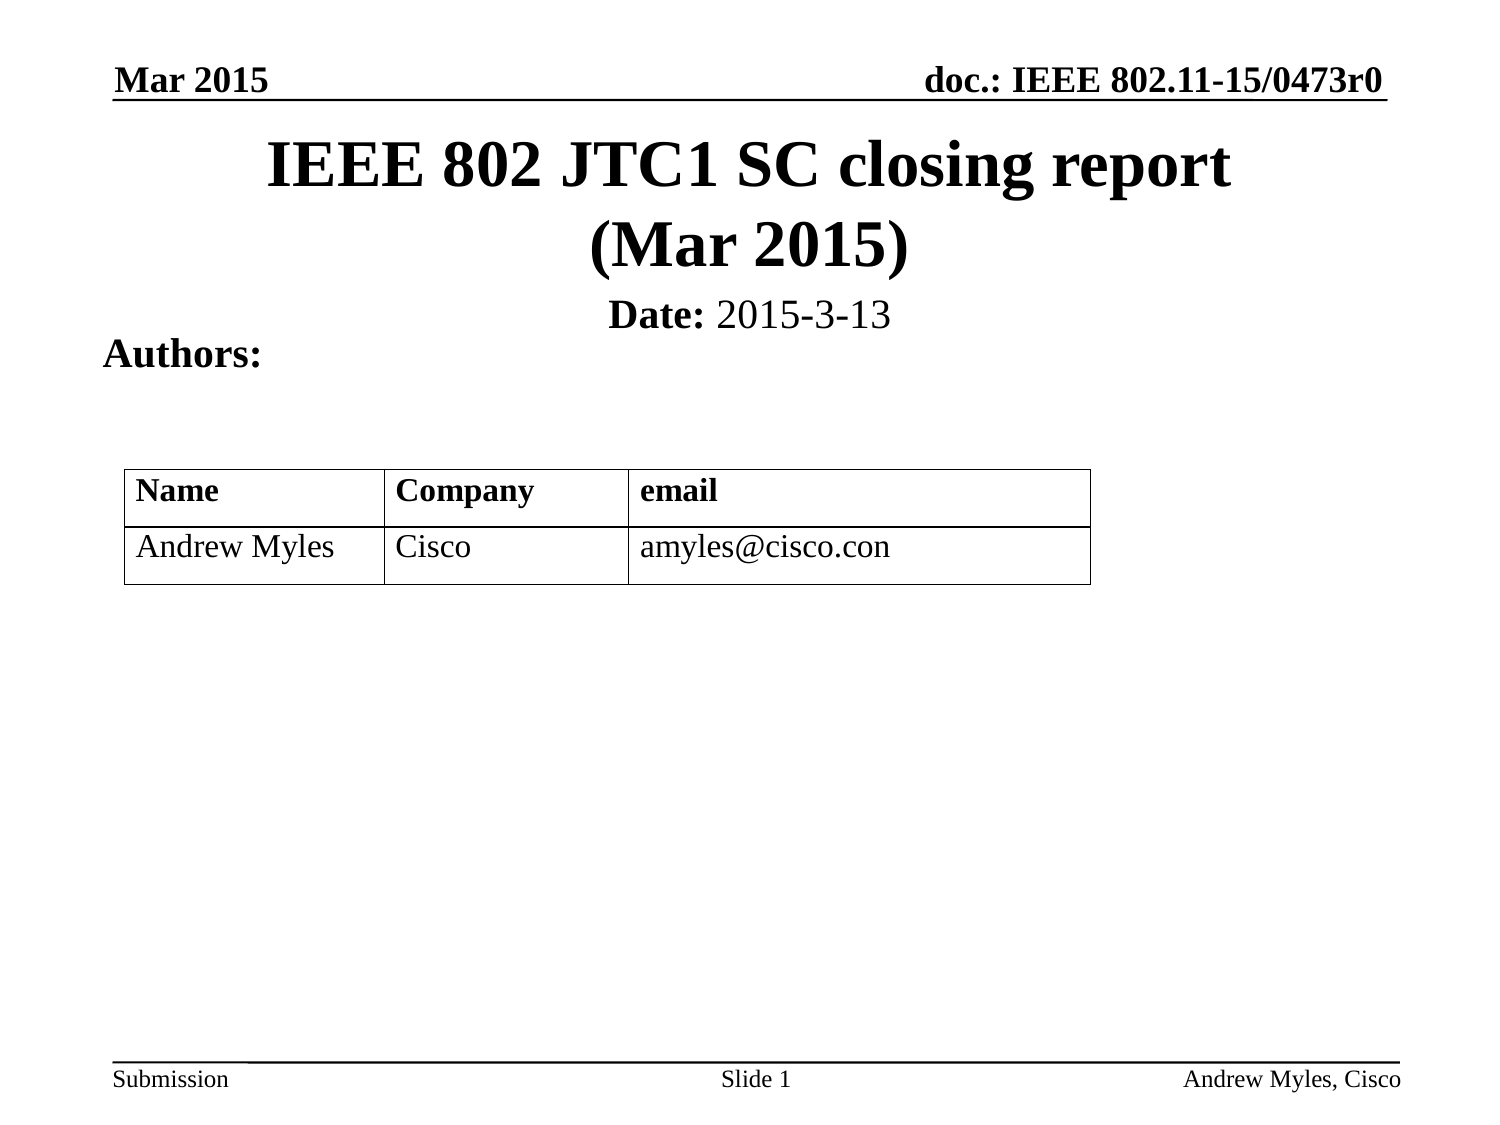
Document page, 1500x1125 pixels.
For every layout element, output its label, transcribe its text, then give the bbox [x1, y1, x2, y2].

footer Andrew Myles, Cisco [1169, 1061, 1402, 1093]
list Date: 2015-3-13 [112, 278, 1388, 342]
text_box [108, 468, 1452, 847]
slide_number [114, 54, 271, 101]
text_box Authors: [87, 318, 325, 381]
title IEEE 802 JTC1 SC closing report (Mar 2015) [112, 112, 1388, 278]
slide_number Slide 1 [712, 1061, 800, 1093]
